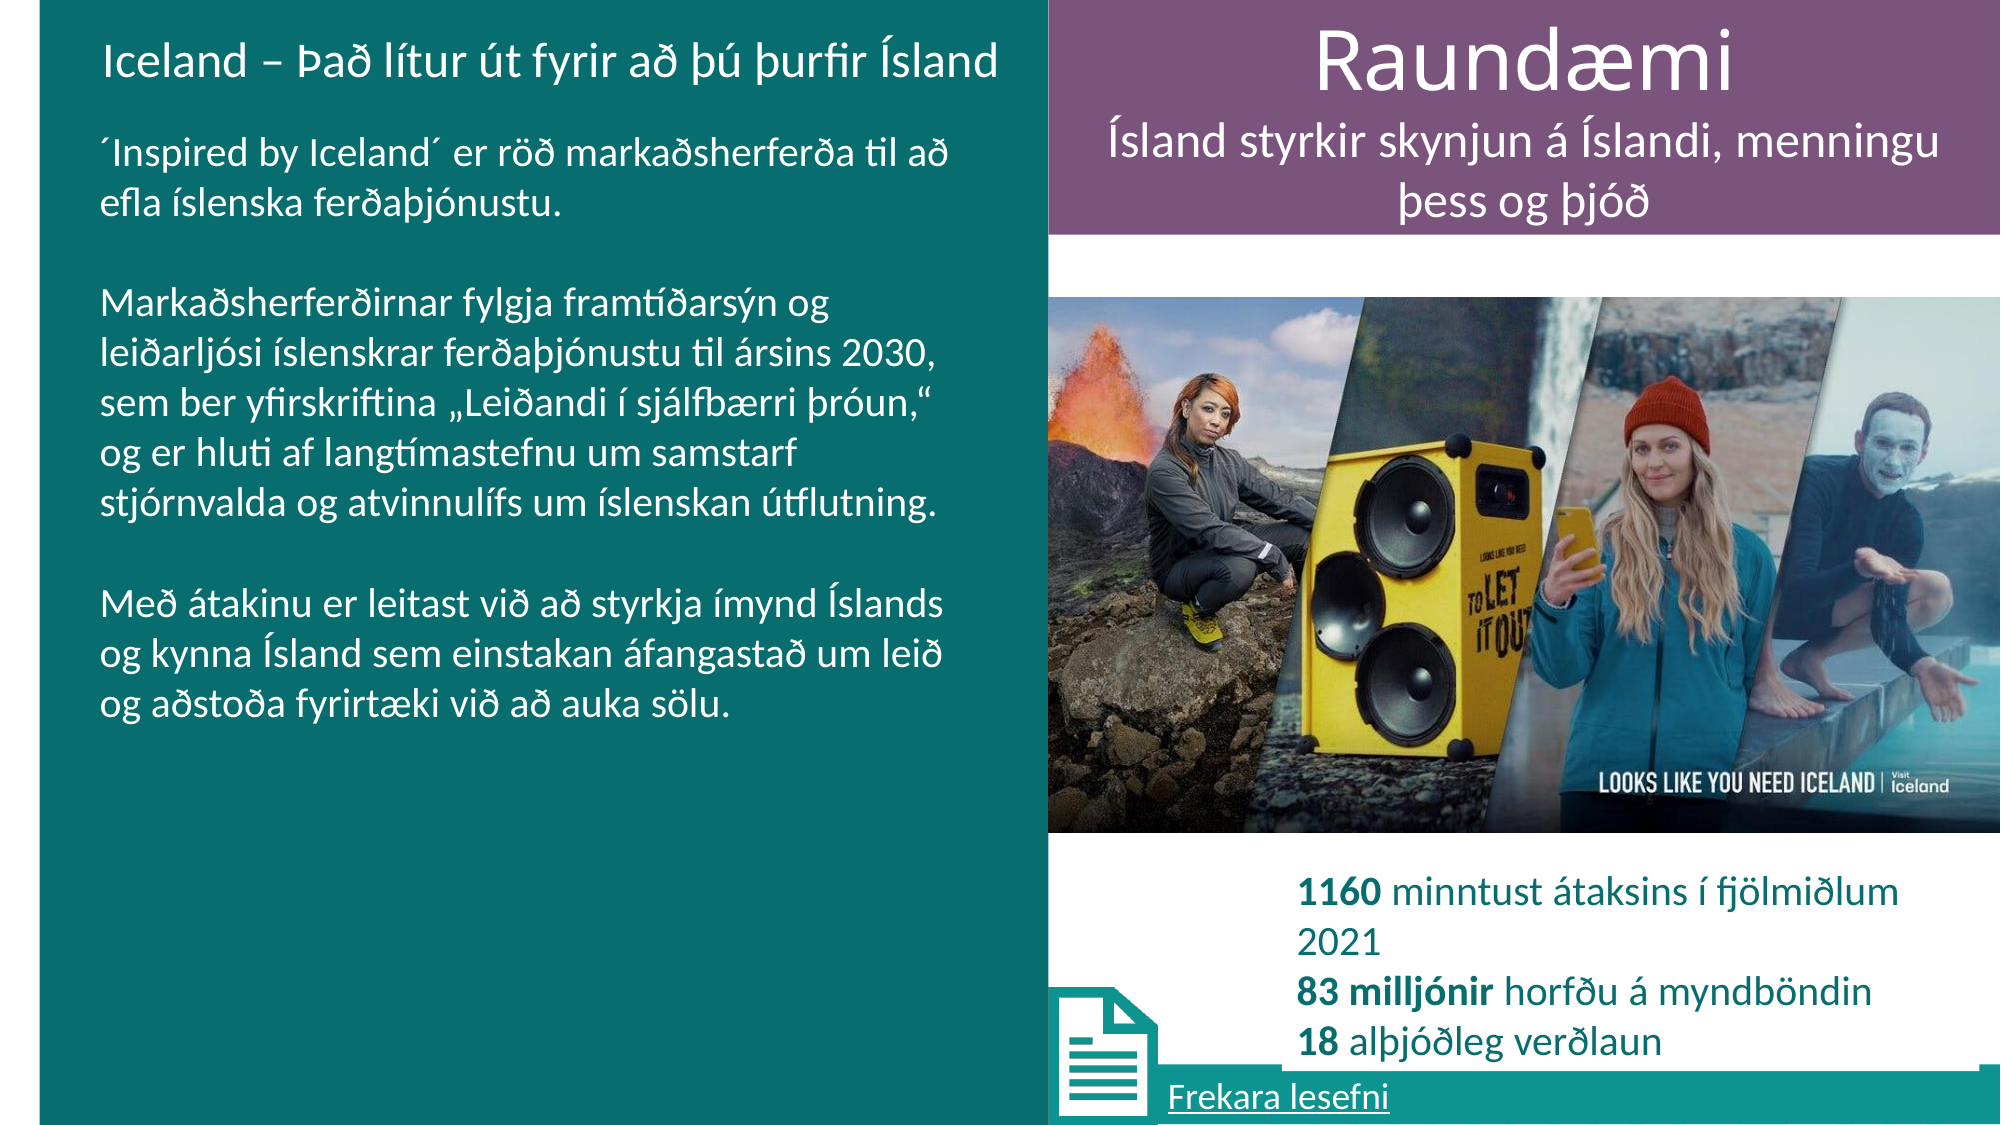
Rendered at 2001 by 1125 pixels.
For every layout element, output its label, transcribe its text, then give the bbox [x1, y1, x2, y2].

list Iceland – Það lítur út fyrir að þú þurfir Ísland [53, 20, 1048, 116]
text_box Frekara lesefni [1188, 1064, 2000, 1125]
text_box 1160 minntust átaksins í fjölmiðlum 2021 83 milljónir horfðu á myndböndin 18 alþjóðleg verðlaun [1281, 856, 1980, 1072]
text_box Raundæmi Ísland styrkir skynjun á Íslandi, menningu þess og þjóð [1048, 0, 2000, 235]
list ´Inspired by Iceland´ er röð markaðsherferða til að efla íslenska ferðaþjónustu. Markaðsherferðirnar fylgja framtíðarsýn og leiðarljósi íslenskrar ferðaþjónustu til ársins 2030, sem ber yfirskriftina „Leiðandi í sjálfbærri þróun,“ og er hluti af langtímastefnu um samstarf stjórnvalda og atvinnulífs um íslenskan útflutning. Með átakinu er leitast við að styrkja ímynd Íslands og kynna Ísland sem einstakan áfangastað um leið og aðstoða fyrirtæki við að auka sölu. [84, 117, 988, 1088]
picture [1018, 973, 1188, 1125]
picture [1048, 297, 2000, 833]
